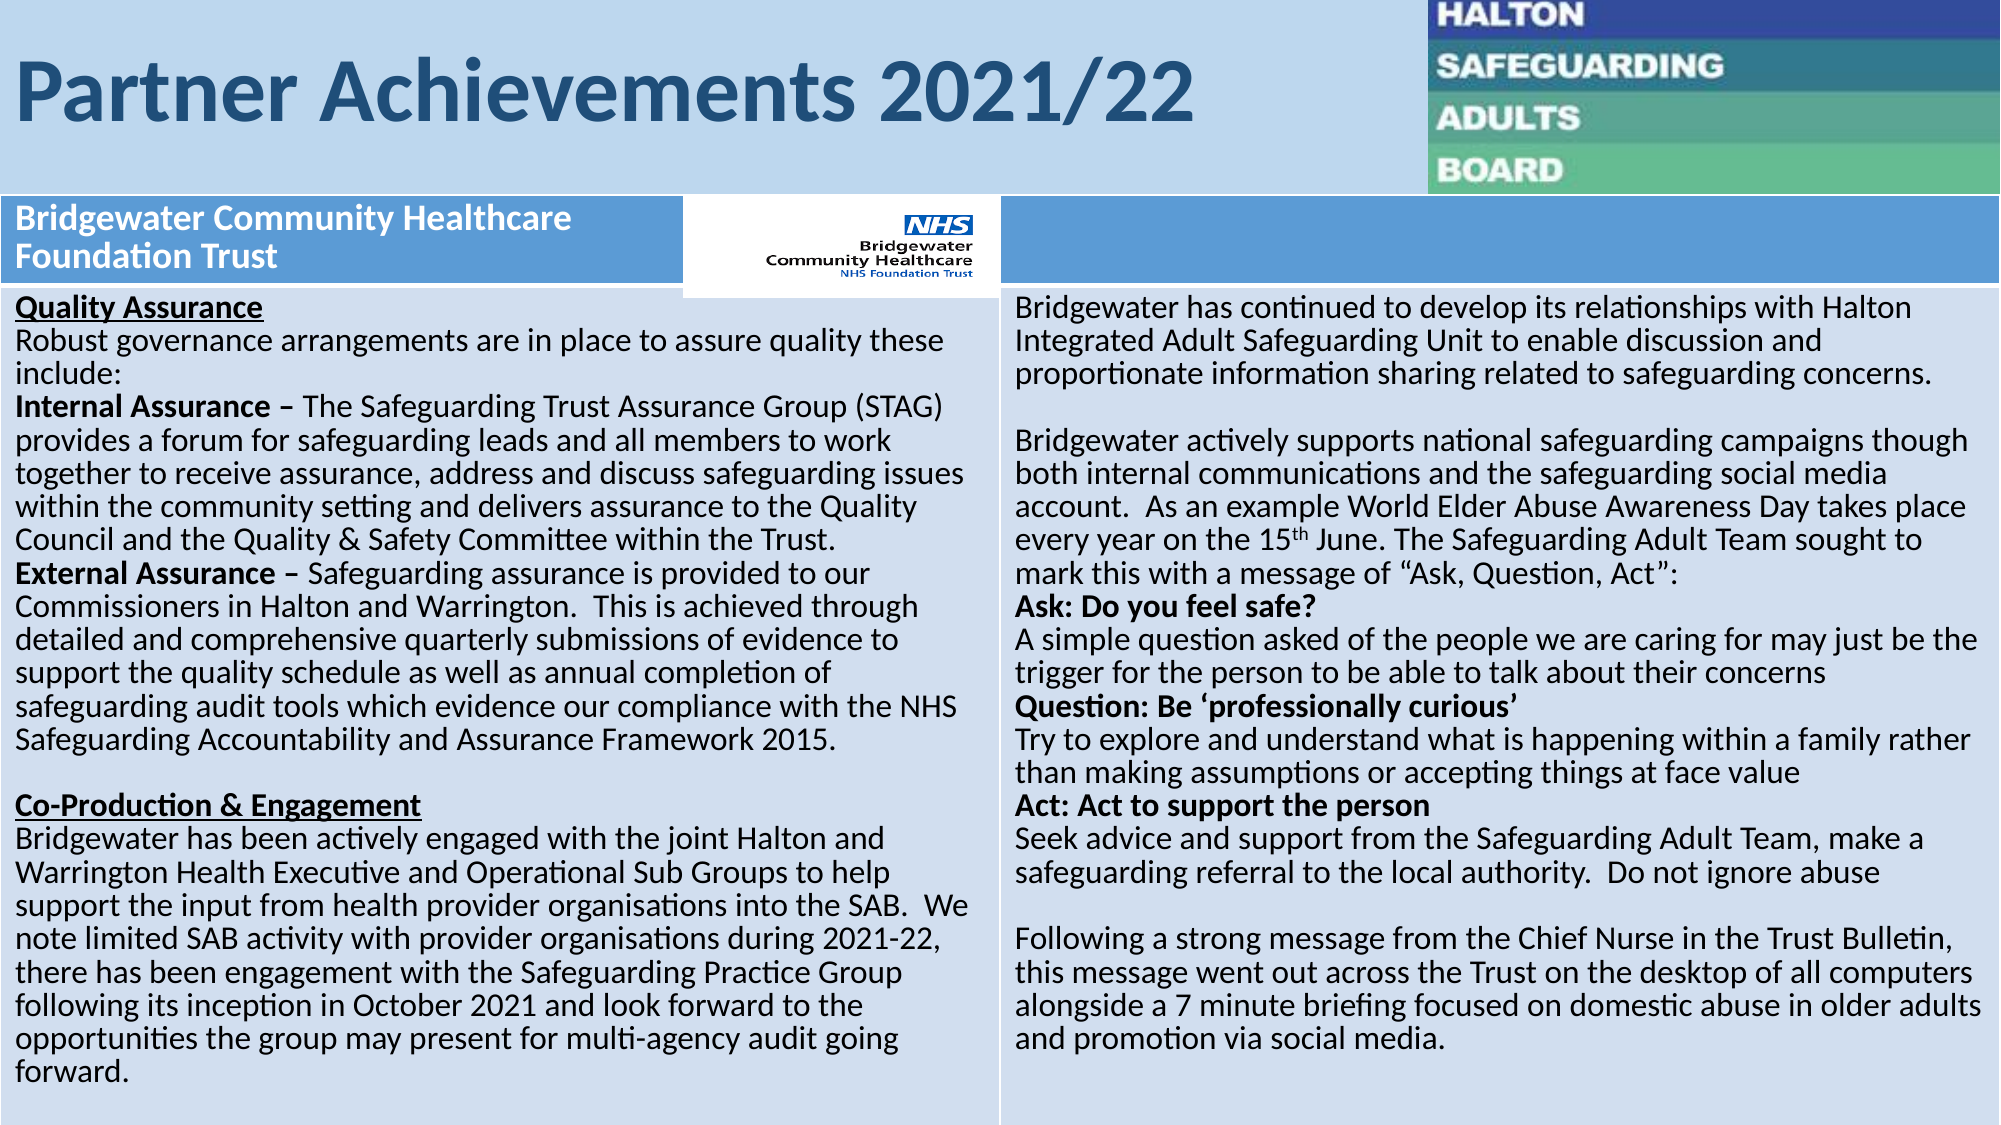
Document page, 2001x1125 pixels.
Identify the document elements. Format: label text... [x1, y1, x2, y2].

table_cell Quality Assurance Robust governance arrangements are in place to assure quality these include: Internal Assurance – The Safeguarding Trust Assurance Group (STAG) provides a forum for safeguarding leads and all members to work together to receive assurance, address and discuss safeguarding issues within the community setting and delivers assurance to the Quality Council and the Quality & Safety Committee within the Trust. External Assurance – Safeguarding assurance is provided to our Commissioners in Halton and Warrington. This is achieved through detailed and comprehensive quarterly submissions of evidence to support the quality schedule as well as annual completion of safeguarding audit tools which evidence our compliance with the NHS Safeguarding Accountability and Assurance Framework 2015. Co-Production & Engagement Bridgewater has been actively engaged with the joint Halton and Warrington Health Executive and Operational Sub Groups to help support the input from health provider organisations into the SAB. We note limited SAB activity with provider organisations during 2021-22, there has been engagement with the Safeguarding Practice Group following its inception in October 2021 and look forward to the opportunities the group may present for multi-agency audit going forward. [1, 288, 999, 1125]
picture [683, 195, 1000, 299]
table_header [1001, 196, 1999, 283]
table_header Bridgewater Community Healthcare Foundation Trust [1, 196, 683, 283]
title Partner Achievements 2021/22 [0, 0, 1428, 194]
picture [1428, 0, 2000, 196]
table_cell Bridgewater has continued to develop its relationships with Halton Integrated Adult Safeguarding Unit to enable discussion and proportionate information sharing related to safeguarding concerns. Bridgewater actively supports national safeguarding campaigns though both internal communications and the safeguarding social media account. As an example World Elder Abuse Awareness Day takes place every year on the 15th June. The Safeguarding Adult Team sought to mark this with a message of “Ask, Question, Act”: Ask: Do you feel safe? A simple question asked of the people we are caring for may just be the trigger for the person to be able to talk about their concerns Question: Be ‘professionally curious’ Try to explore and understand what is happening within a family rather than making assumptions or accepting things at face value Act: Act to support the person Seek advice and support from the Safeguarding Adult Team, make a safeguarding referral to the local authority. Do not ignore abuse Following a strong message from the Chief Nurse in the Trust Bulletin, this message went out across the Trust on the desktop of all computers alongside a 7 minute briefing focused on domestic abuse in older adults and promotion via social media. [1001, 288, 1999, 1125]
